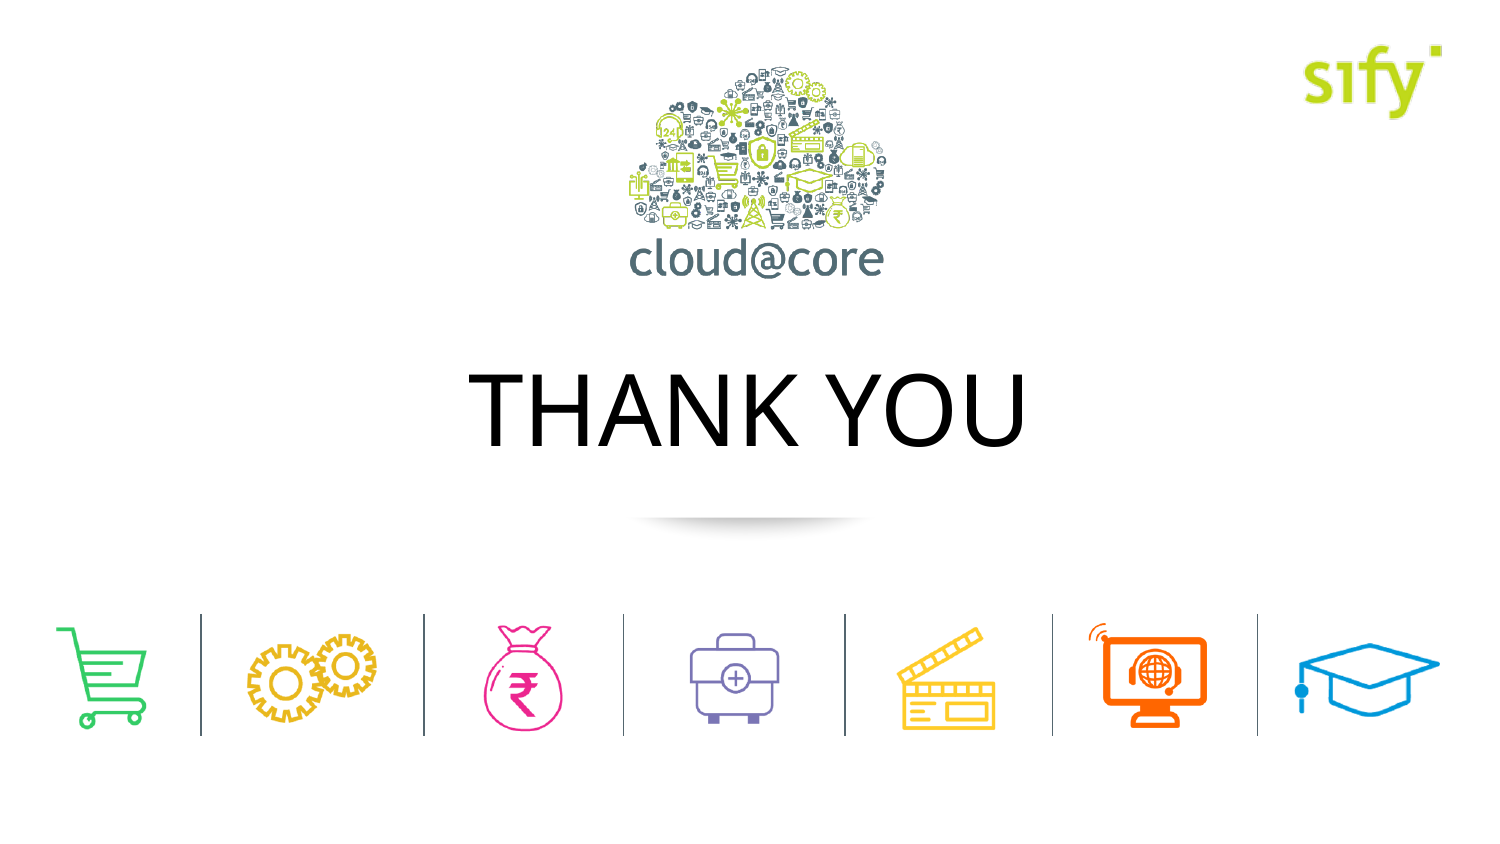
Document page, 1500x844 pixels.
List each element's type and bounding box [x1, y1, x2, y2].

picture [47, 614, 1445, 739]
picture [616, 58, 897, 294]
picture [1267, 0, 1464, 180]
